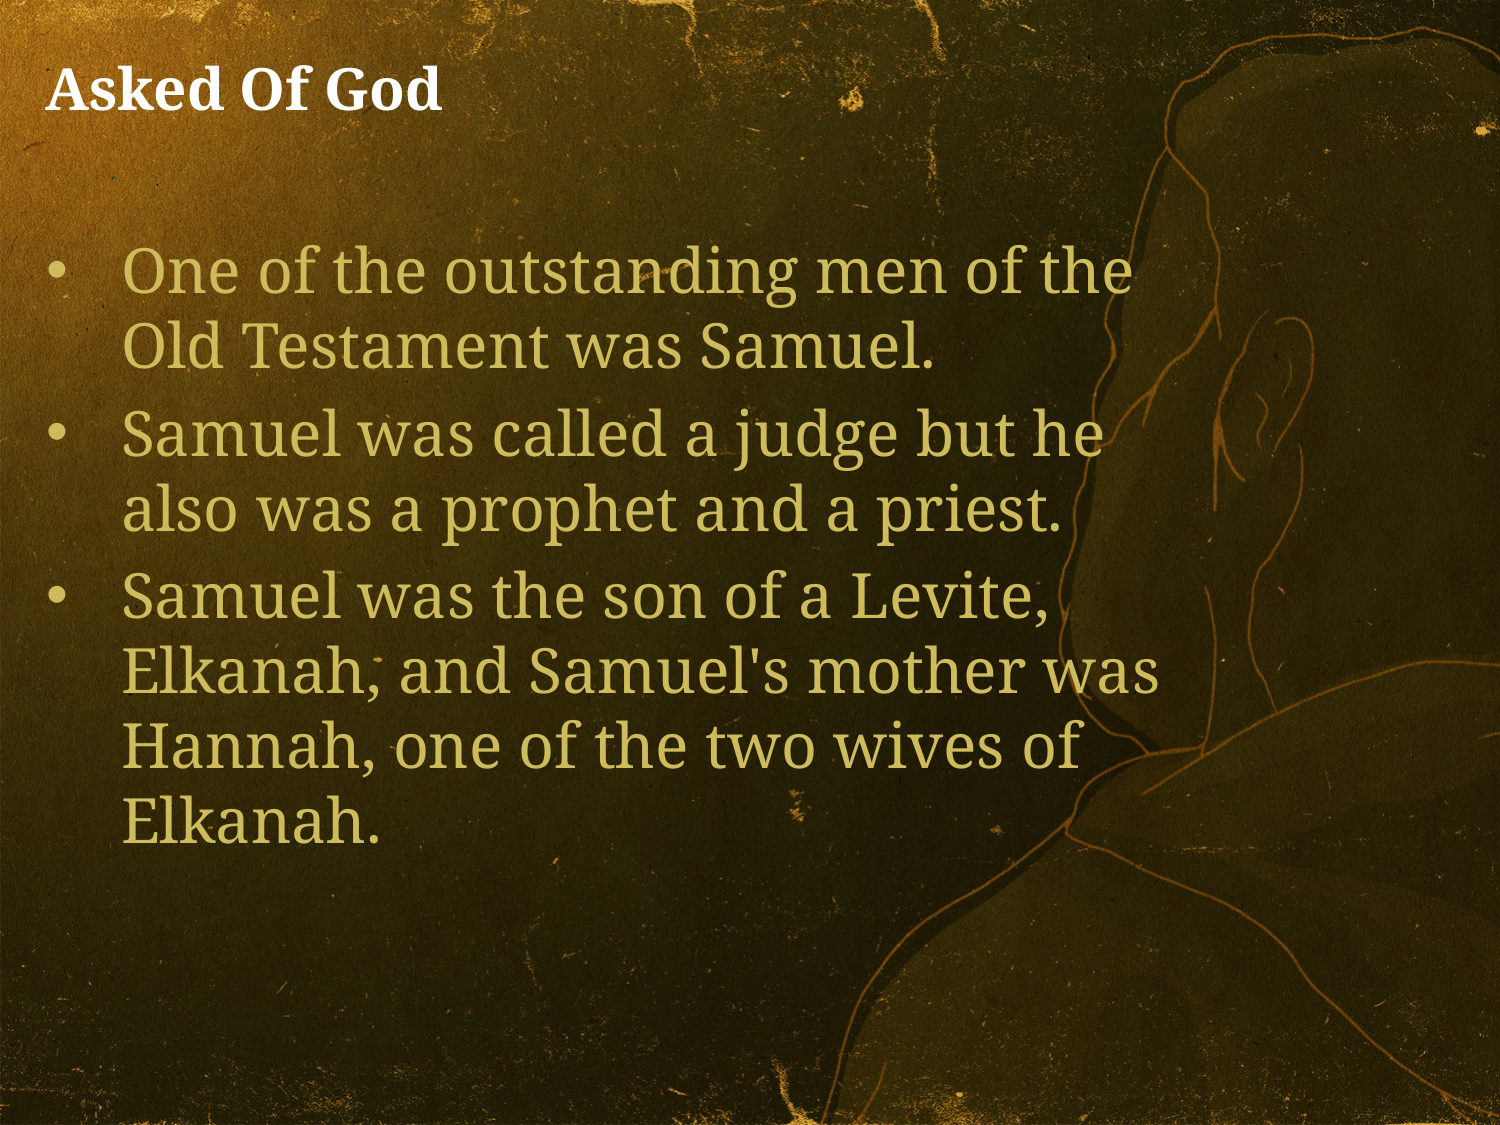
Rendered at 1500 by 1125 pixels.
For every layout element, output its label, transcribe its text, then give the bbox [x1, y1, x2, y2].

text_box Asked Of God [30, 44, 1444, 130]
list One of the outstanding men of the Old Testament was Samuel. Samuel was called a judge but he also was a prophet and a priest. Samuel was the son of a Levite, Elkanah, and Samuel's mother was Hannah, one of the two wives of Elkanah. [30, 130, 1213, 1045]
picture [0, 0, 1500, 1125]
